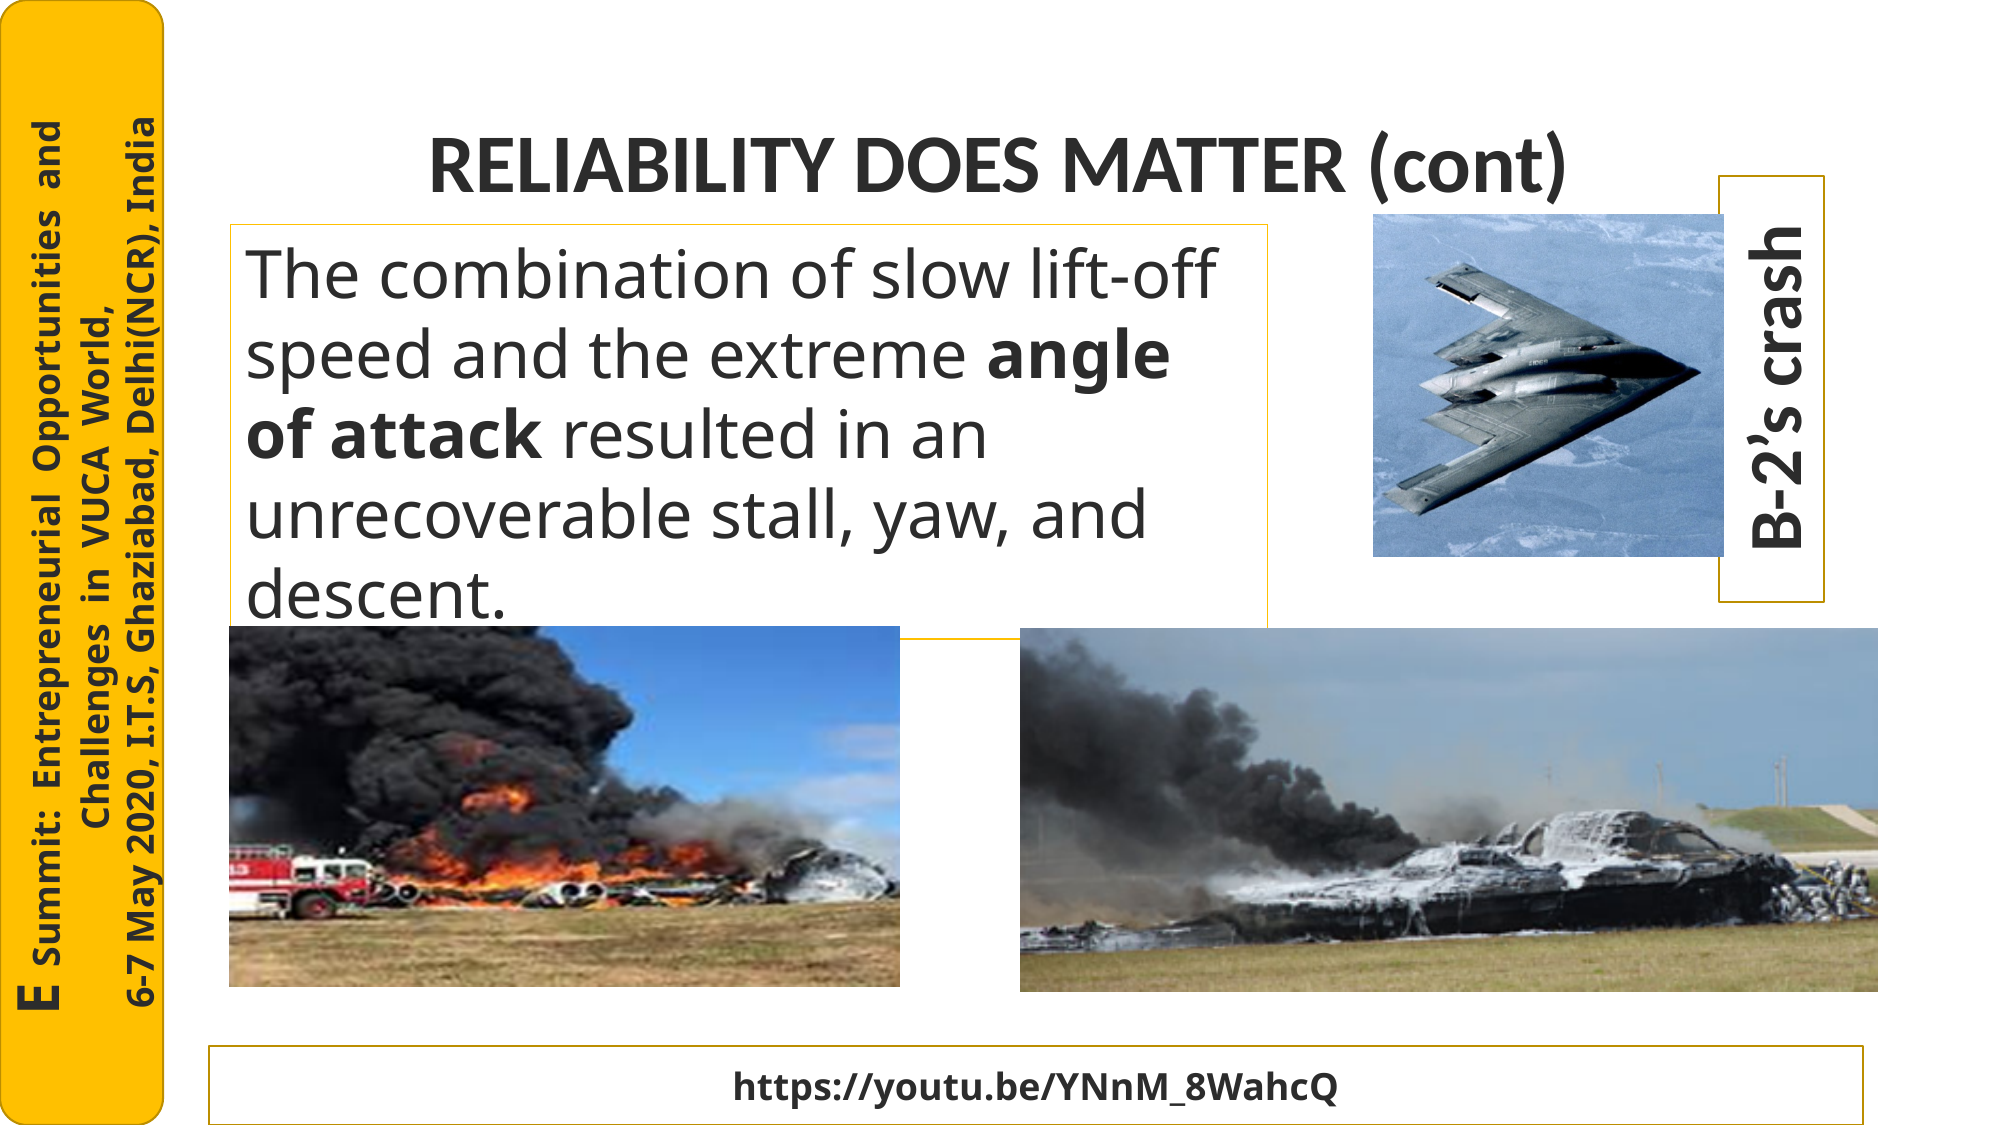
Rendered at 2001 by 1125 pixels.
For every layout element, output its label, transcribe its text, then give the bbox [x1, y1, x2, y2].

text_box B-2’s crash [1718, 175, 1825, 603]
text_box https://youtu.be/YNnM_8WahcQ [208, 1045, 1864, 1125]
picture [229, 626, 900, 988]
text_box The combination of slow lift-off speed and the extreme angle of attack resulted in an unrecoverable stall, yaw, and descent. [230, 224, 1268, 639]
picture [1373, 213, 1725, 557]
text_box E Summit: Entrepreneurial Opportunities and Challenges in VUCA World, 6-7 May 2020, I.T.S, Ghaziabad, Delhi(NCR), India [0, 0, 165, 1125]
picture [1020, 628, 1878, 992]
title RELIABILITY DOES MATTER (cont) [187, 101, 1813, 234]
